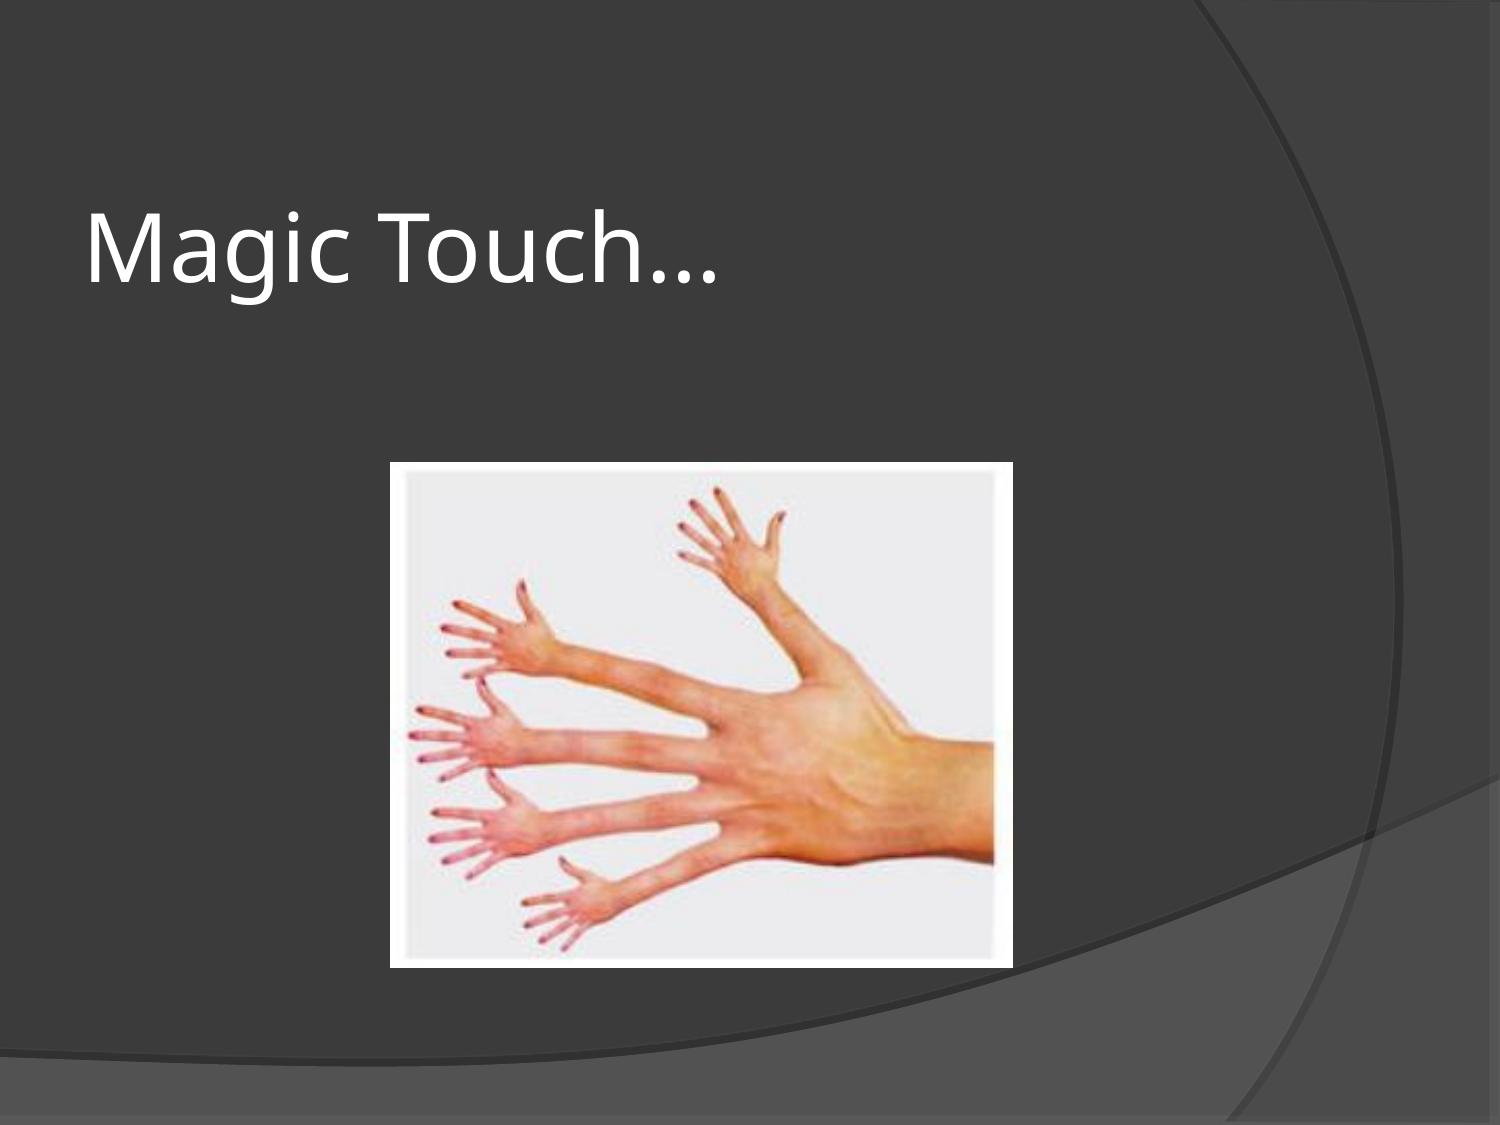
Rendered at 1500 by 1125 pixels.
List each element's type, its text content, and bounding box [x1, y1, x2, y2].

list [390, 462, 1013, 969]
title Magic Touch… [74, 149, 1351, 338]
